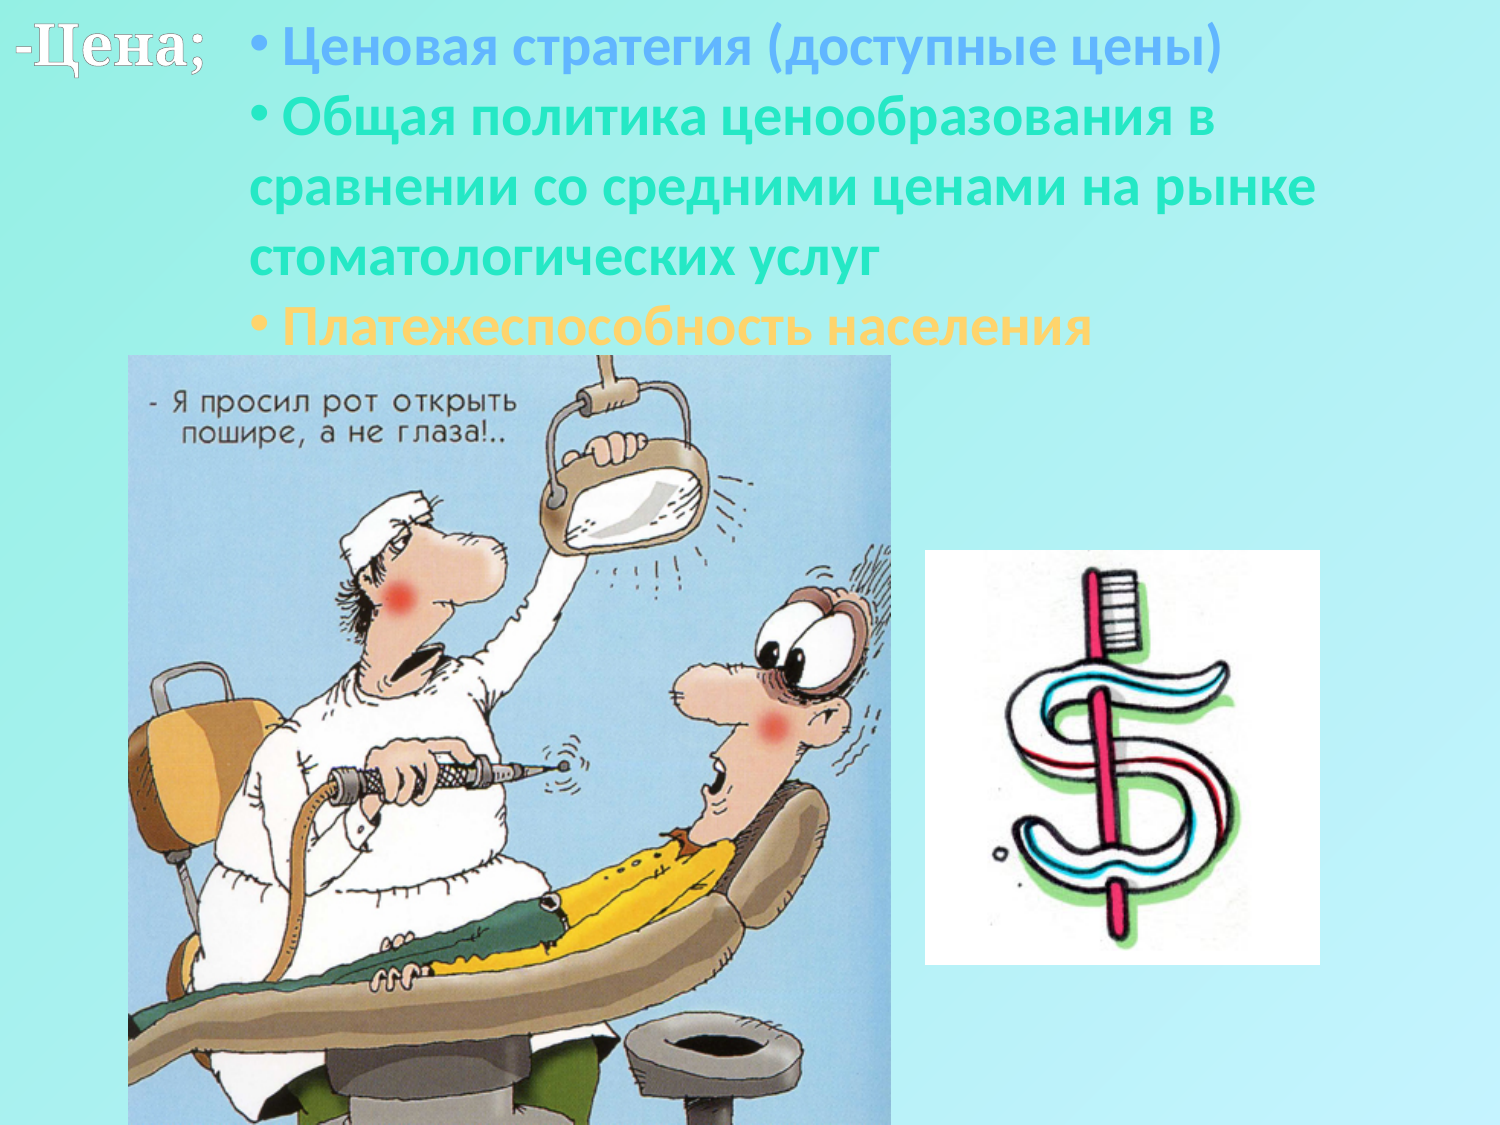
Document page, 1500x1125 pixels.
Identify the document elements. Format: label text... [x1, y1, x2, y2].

picture [128, 355, 891, 1125]
picture [925, 550, 1320, 966]
text_box Ценовая стратегия (доступные цены) Общая политика ценообразования в сравнении со средними ценами на рынке стоматологических услуг Платежеспособность населения [234, 0, 1500, 365]
text_box -Цена; [0, 0, 234, 85]
